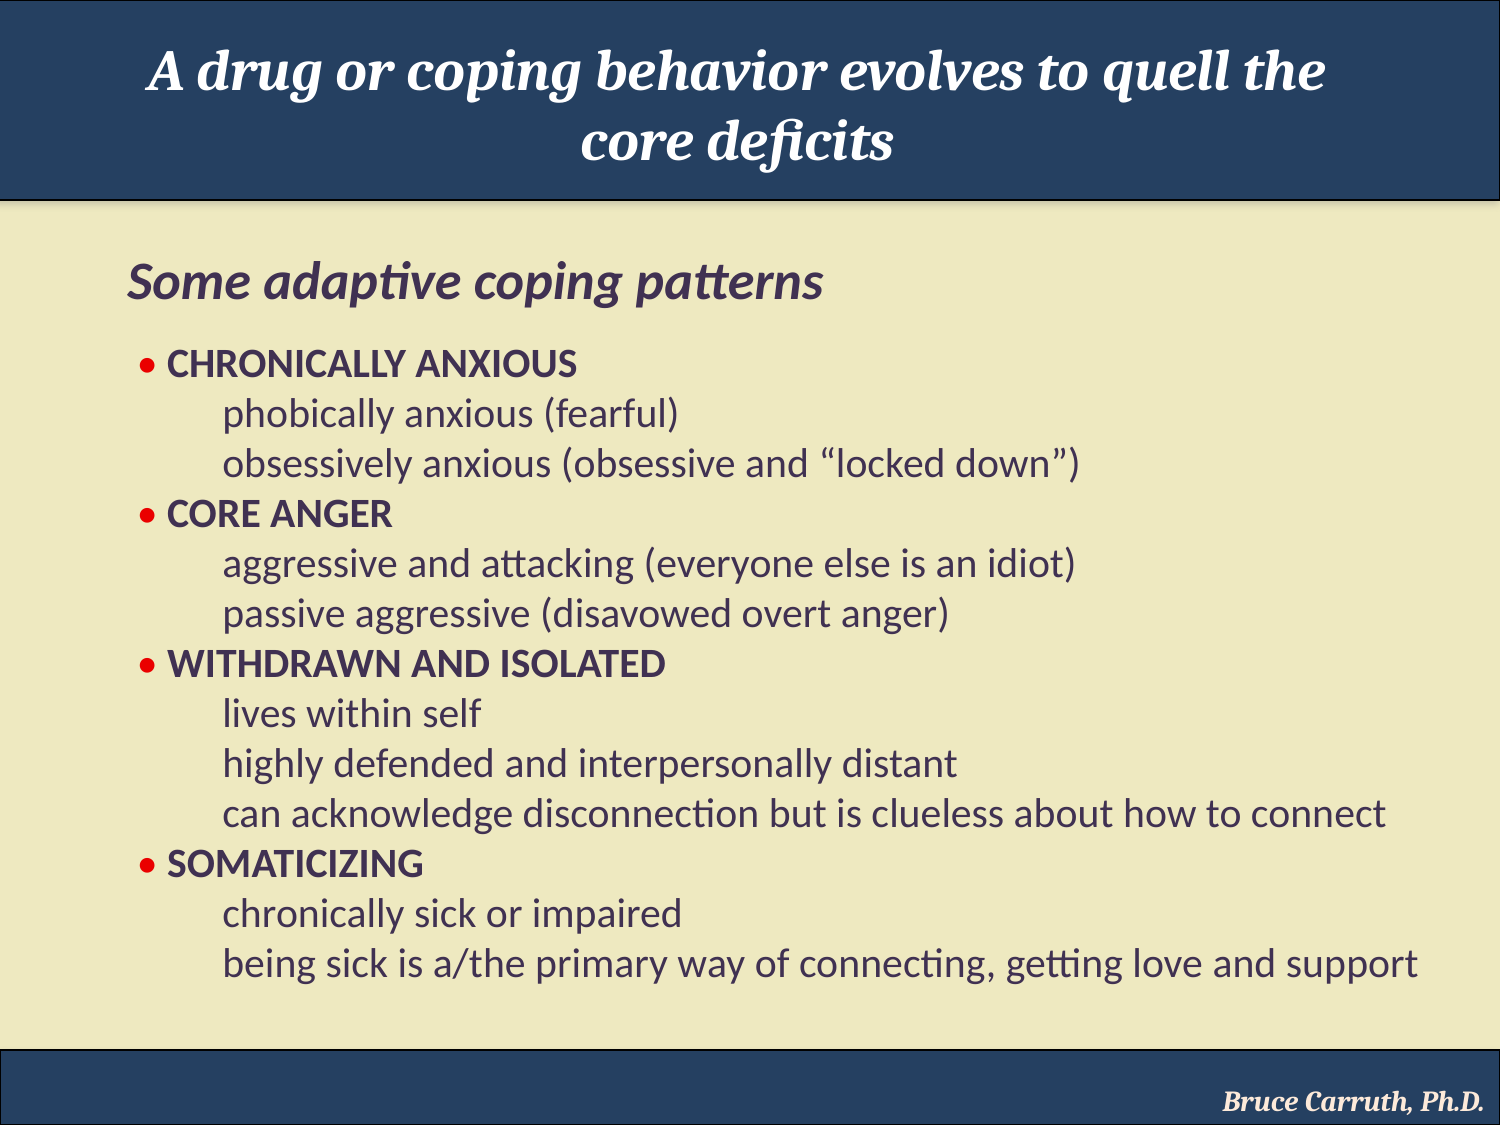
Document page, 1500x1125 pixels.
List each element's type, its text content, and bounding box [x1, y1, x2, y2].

text_box A drug or coping behavior evolves to quell the core deficits [125, 24, 1350, 125]
text_box Bruce Carruth, Ph.D. [0, 1049, 1500, 1125]
text_box Some adaptive coping patterns • CHRONICALLY ANXIOUS phobically anxious (fearful) obsessively anxious (obsessive and “locked down”) • CORE ANGER aggressive and attacking (everyone else is an idiot) passive aggressive (disavowed overt anger) • WITHDRAWN AND ISOLATED lives within self highly defended and interpersonally distant can acknowledge disconnection but is clueless about how to connect • SOMATICIZING chronically sick or impaired being sick is a/the primary way of connecting, getting love and support [112, 238, 1438, 994]
text_box [0, 0, 1500, 200]
